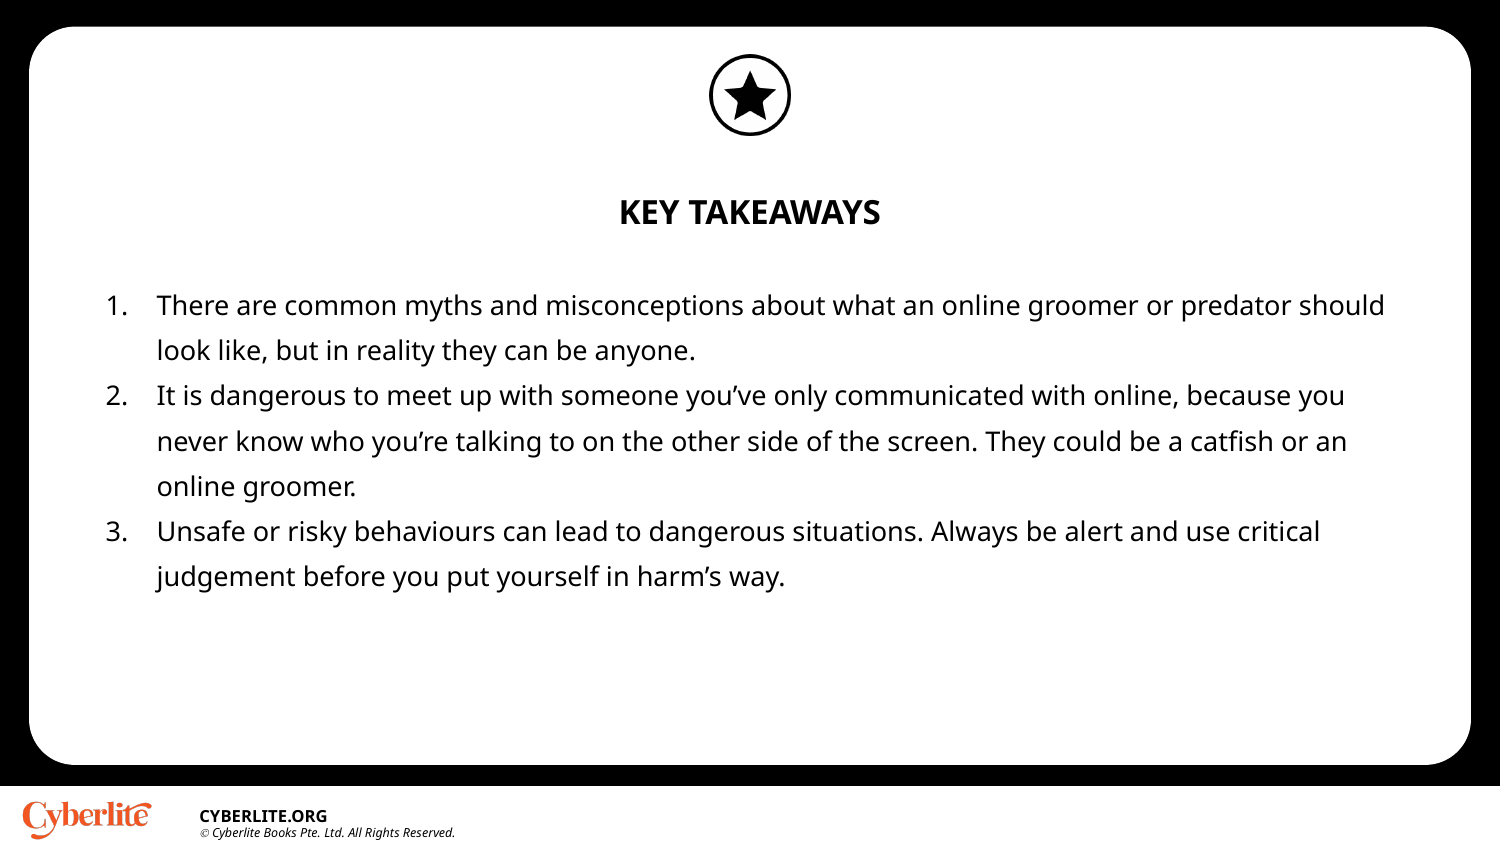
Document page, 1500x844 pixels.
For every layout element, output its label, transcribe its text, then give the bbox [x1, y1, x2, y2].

text_box There are common myths and misconceptions about what an online groomer or predator should look like, but in reality they can be anyone. It is dangerous to meet up with someone you’ve only communicated with online, because you never know who you’re talking to on the other side of the screen. They could be a catfish or an online groomer. Unsafe or risky behaviours can lead to dangerous situations. Always be alert and use critical judgement before you put yourself in harm’s way. [66, 260, 1434, 735]
picture [12, 792, 162, 844]
title KEY TAKEAWAYS [51, 160, 1449, 255]
picture [709, 54, 791, 136]
